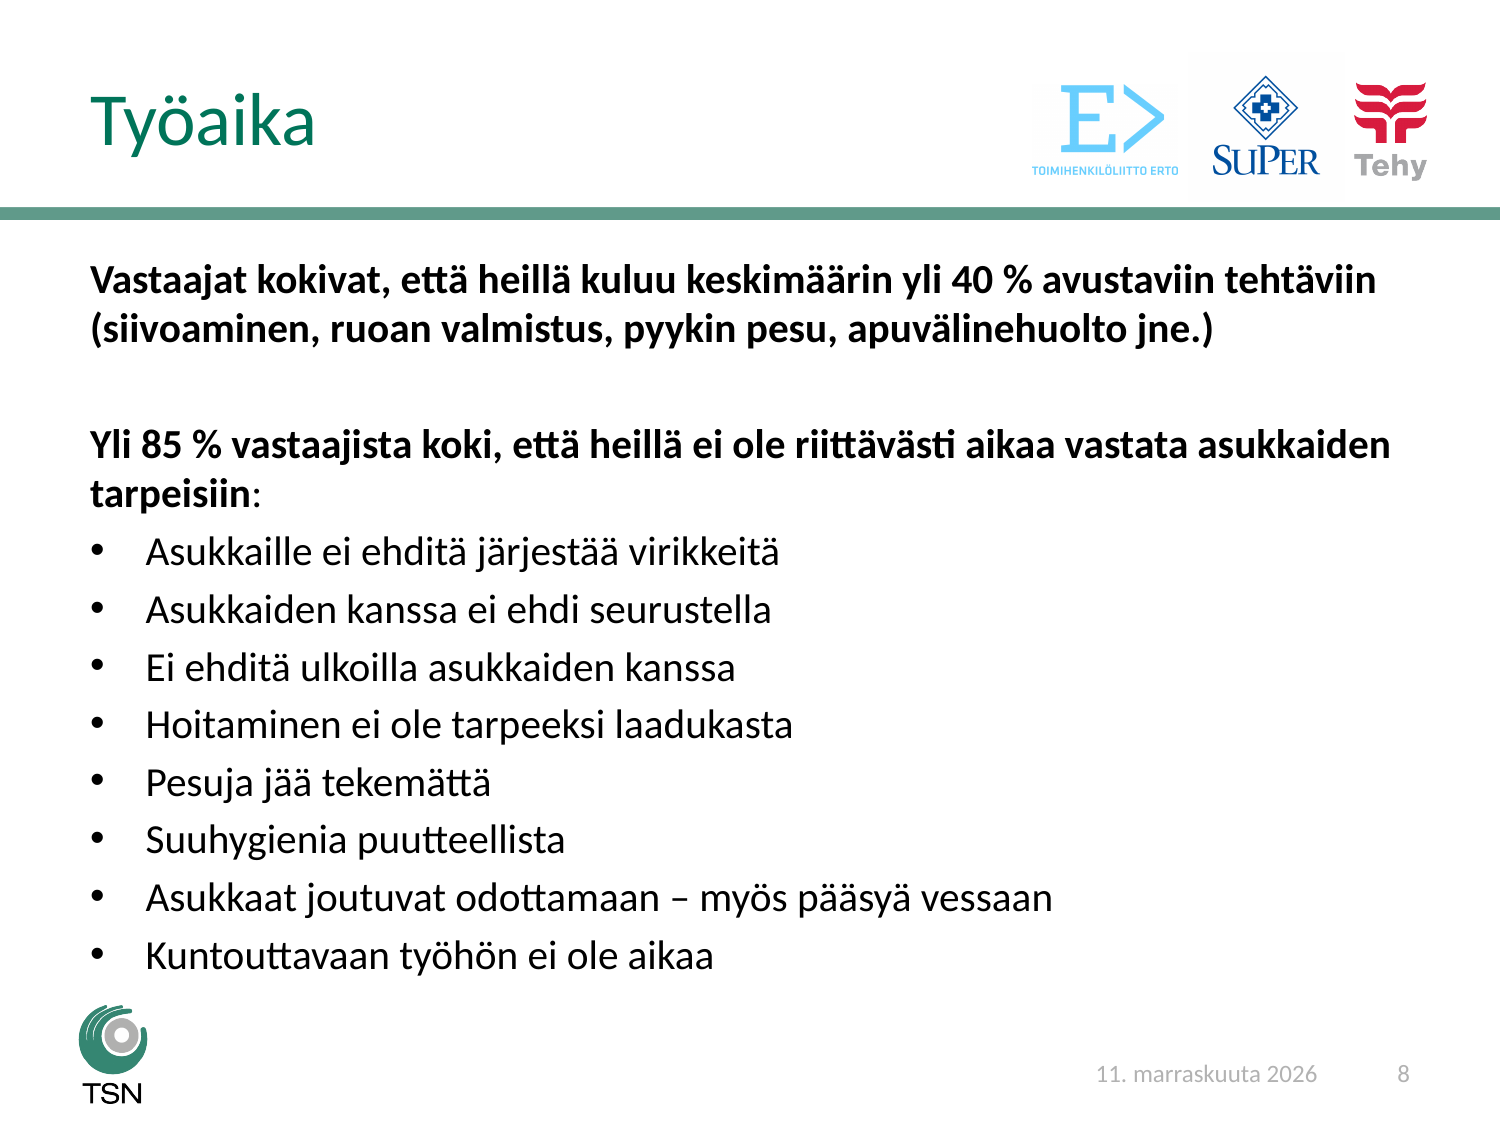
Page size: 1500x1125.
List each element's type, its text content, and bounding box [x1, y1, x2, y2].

picture [0, 52, 1500, 220]
title Työaika [75, 45, 997, 187]
slide_number 8 [1333, 1042, 1425, 1103]
list Vastaajat kokivat, että heillä kuluu keskimäärin yli 40 % avustaviin tehtäviin (siivoaminen, ruoan valmistus, pyykin pesu, apuvälinehuolto jne.) Yli 85 % vastaajista koki, että heillä ei ole riittävästi aikaa vastata asukkaiden tarpeisiin: Asukkaille ei ehditä järjestää virikkeitä Asukkaiden kanssa ei ehdi seurustella Ei ehditä ulkoilla asukkaiden kanssa Hoitaminen ei ole tarpeeksi laadukasta Pesuja jää tekemättä Suuhygienia puutteellista Asukkaat joutuvat odottamaan – myös pääsyä vessaan Kuntouttavaan työhön ei ole aikaa [75, 244, 1425, 987]
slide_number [983, 1042, 1333, 1103]
picture [75, 1005, 150, 1107]
